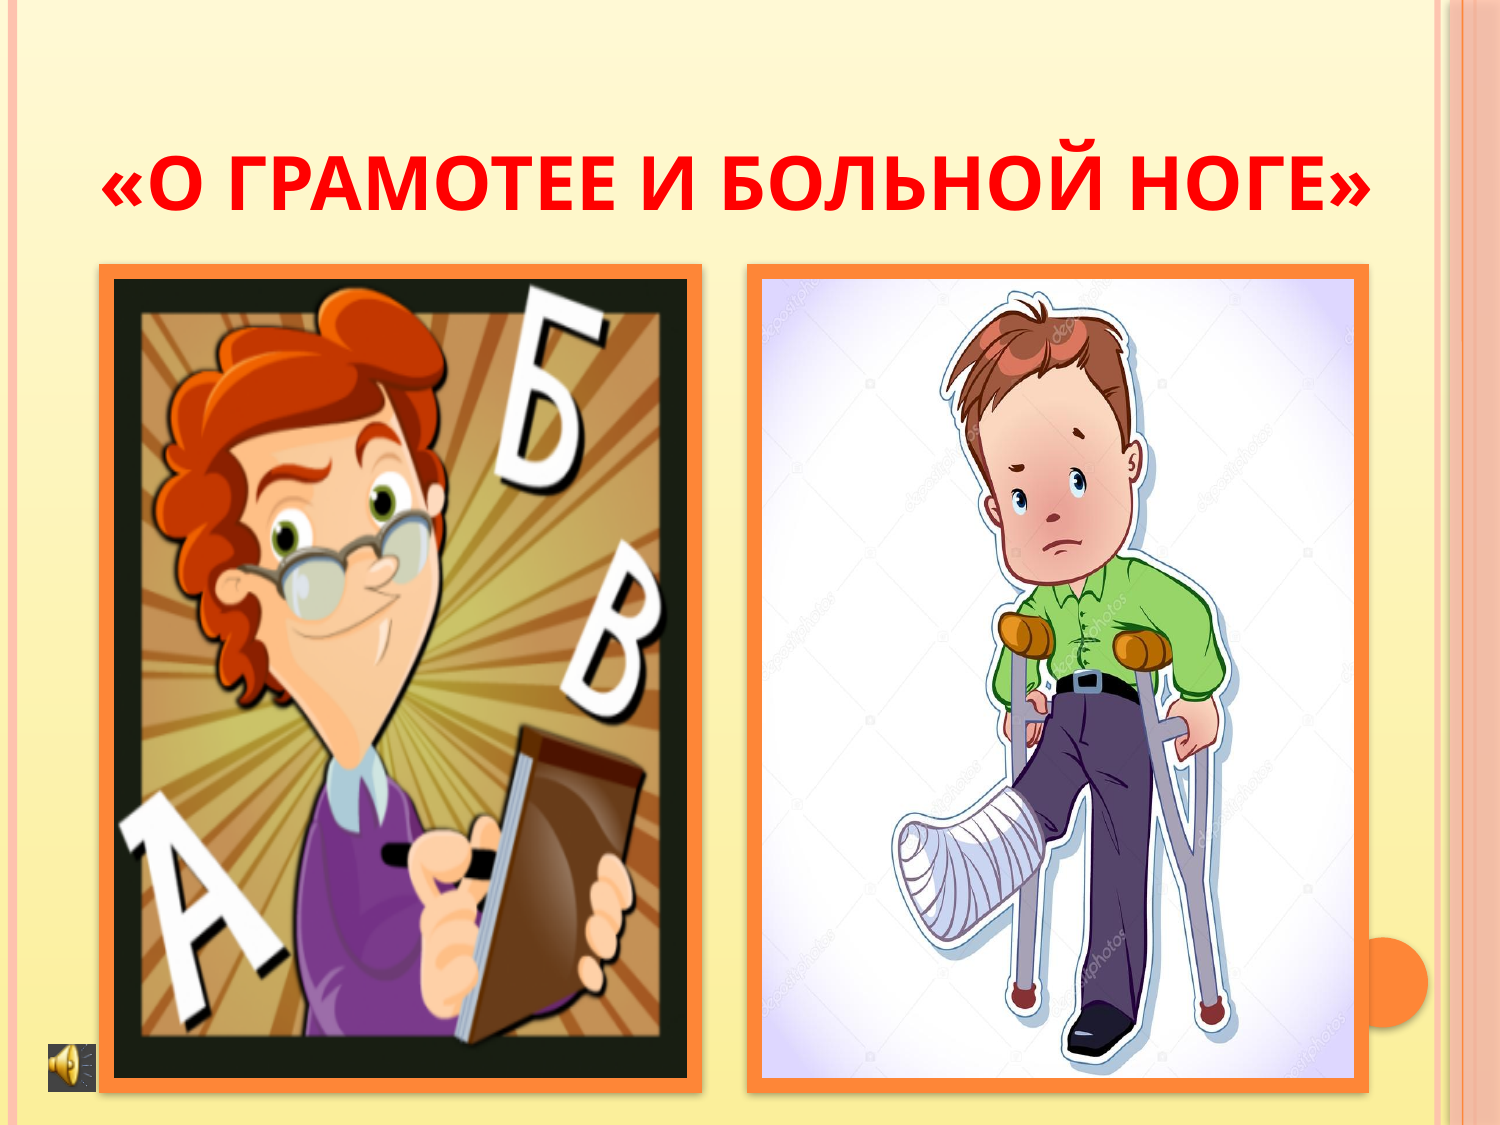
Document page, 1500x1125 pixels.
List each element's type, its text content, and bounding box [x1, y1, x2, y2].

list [761, 278, 1355, 1079]
title «О грамотее и больной ноге» [75, 45, 1400, 233]
picture [113, 278, 688, 1079]
picture [46, 1042, 98, 1094]
